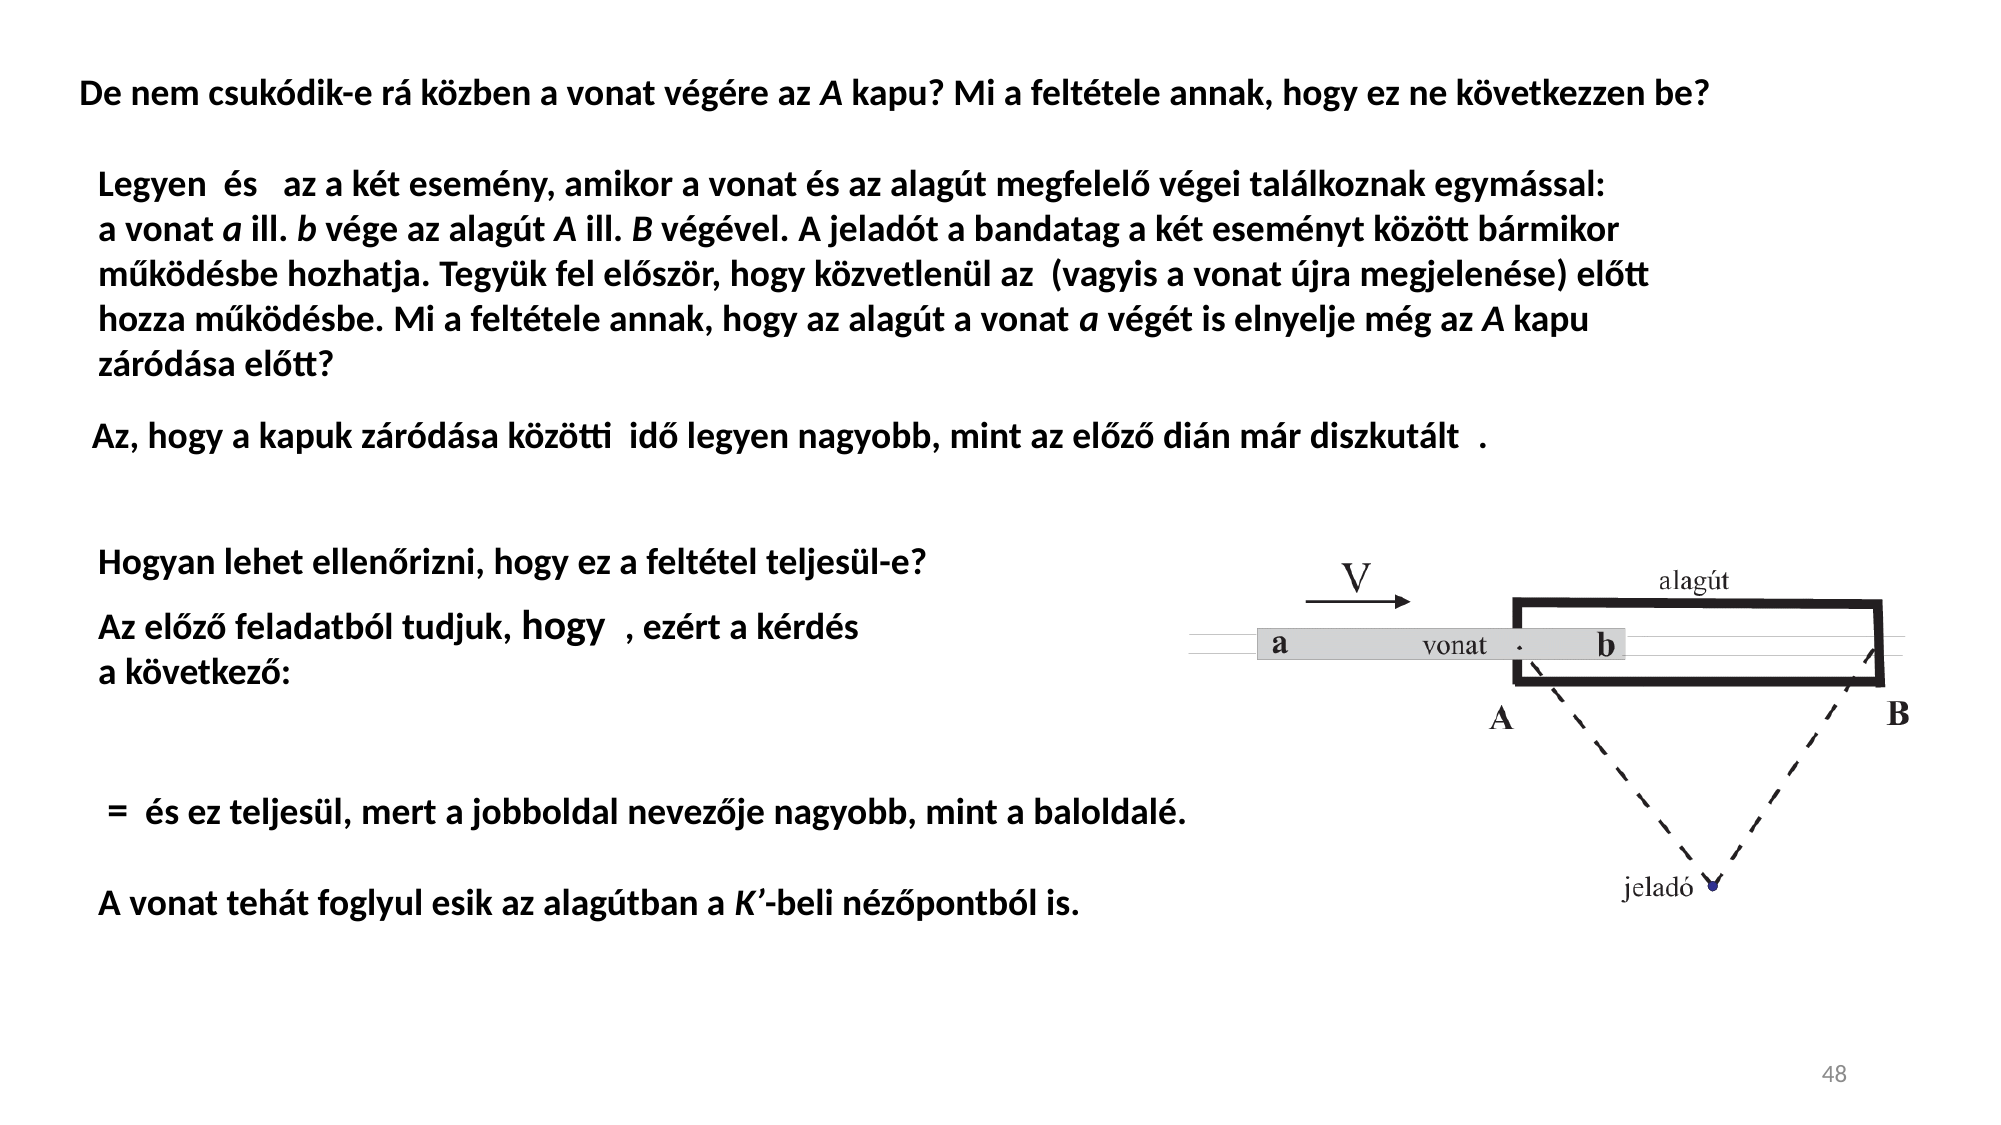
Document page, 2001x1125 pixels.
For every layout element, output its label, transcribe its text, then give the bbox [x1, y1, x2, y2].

text_box Hogyan lehet ellenőrizni, hogy ez a feltétel teljesül-e? [83, 529, 1665, 590]
picture [1188, 562, 1909, 903]
slide_number 48 [1412, 1042, 1863, 1103]
text_box De nem csukódik-e rá közben a vonat végére az A kapu? Mi a feltétele annak, hogy ez ne következzen be? [64, 60, 1757, 121]
